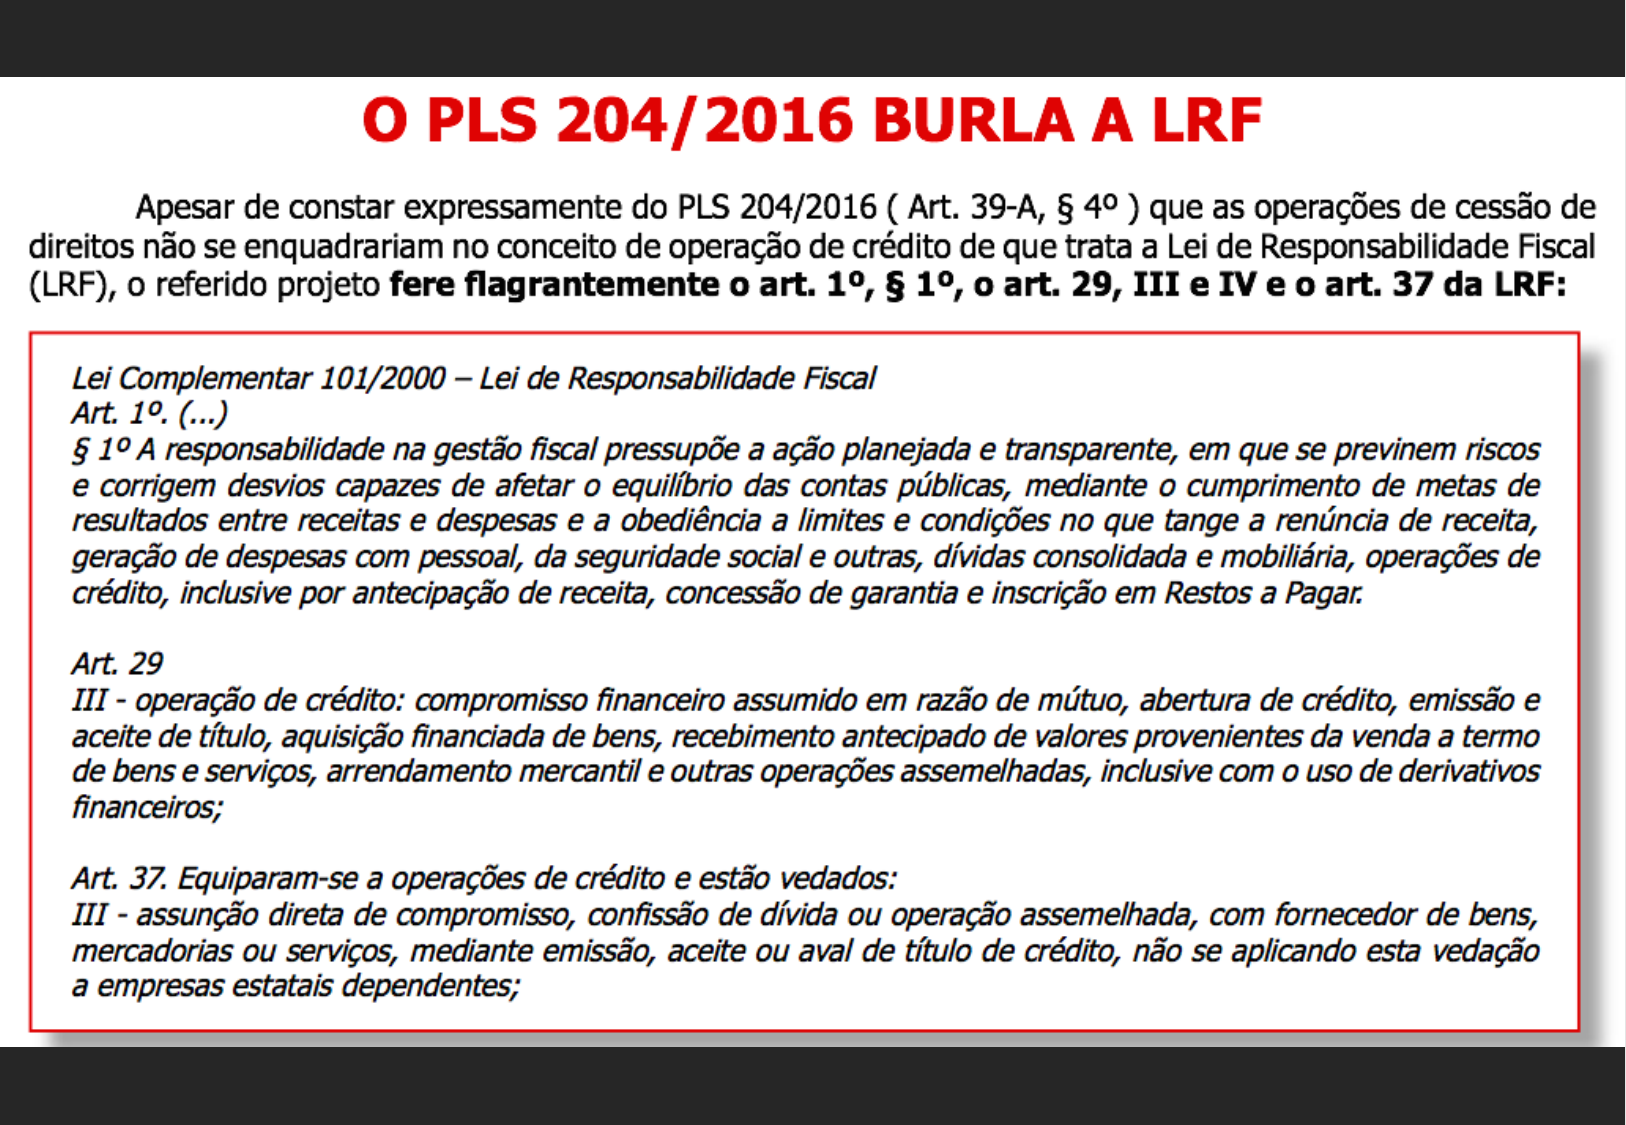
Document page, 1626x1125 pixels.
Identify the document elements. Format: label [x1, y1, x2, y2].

picture [0, 76, 1625, 1047]
